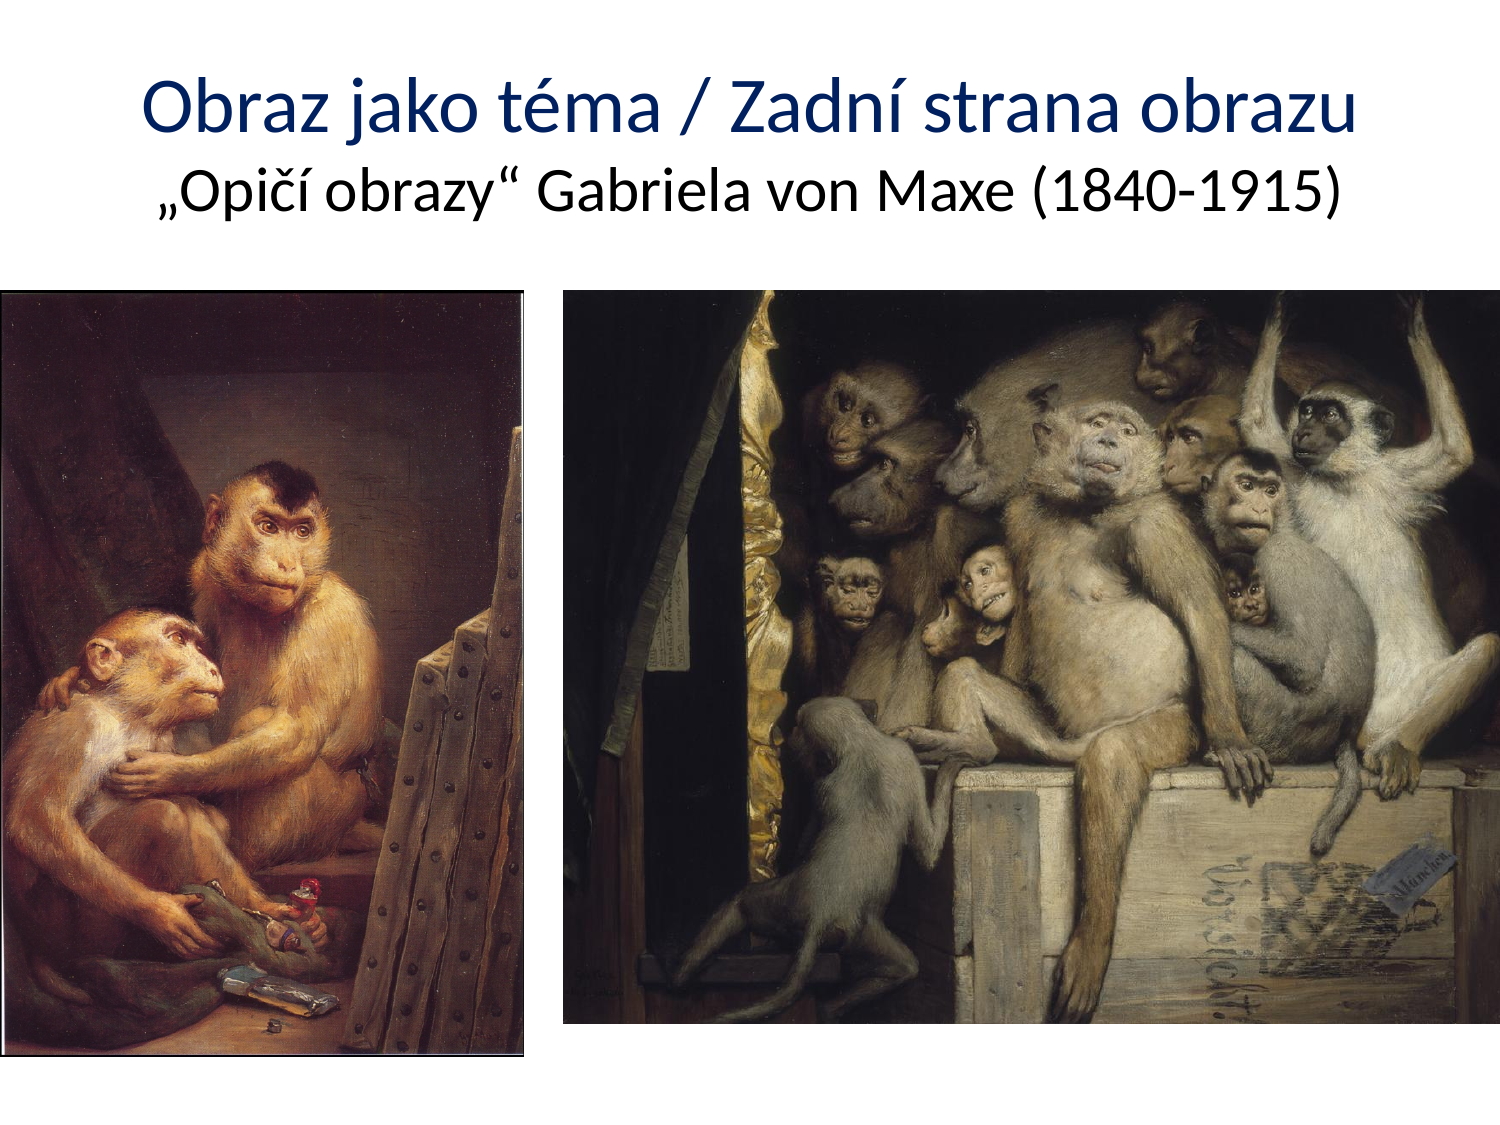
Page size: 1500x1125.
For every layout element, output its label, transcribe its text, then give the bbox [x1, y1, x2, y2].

title Obraz jako téma / Zadní strana obrazu „Opičí obrazy“ Gabriela von Maxe (1840-1915) [75, 45, 1425, 233]
picture [562, 290, 1500, 1024]
picture [0, 290, 524, 1058]
